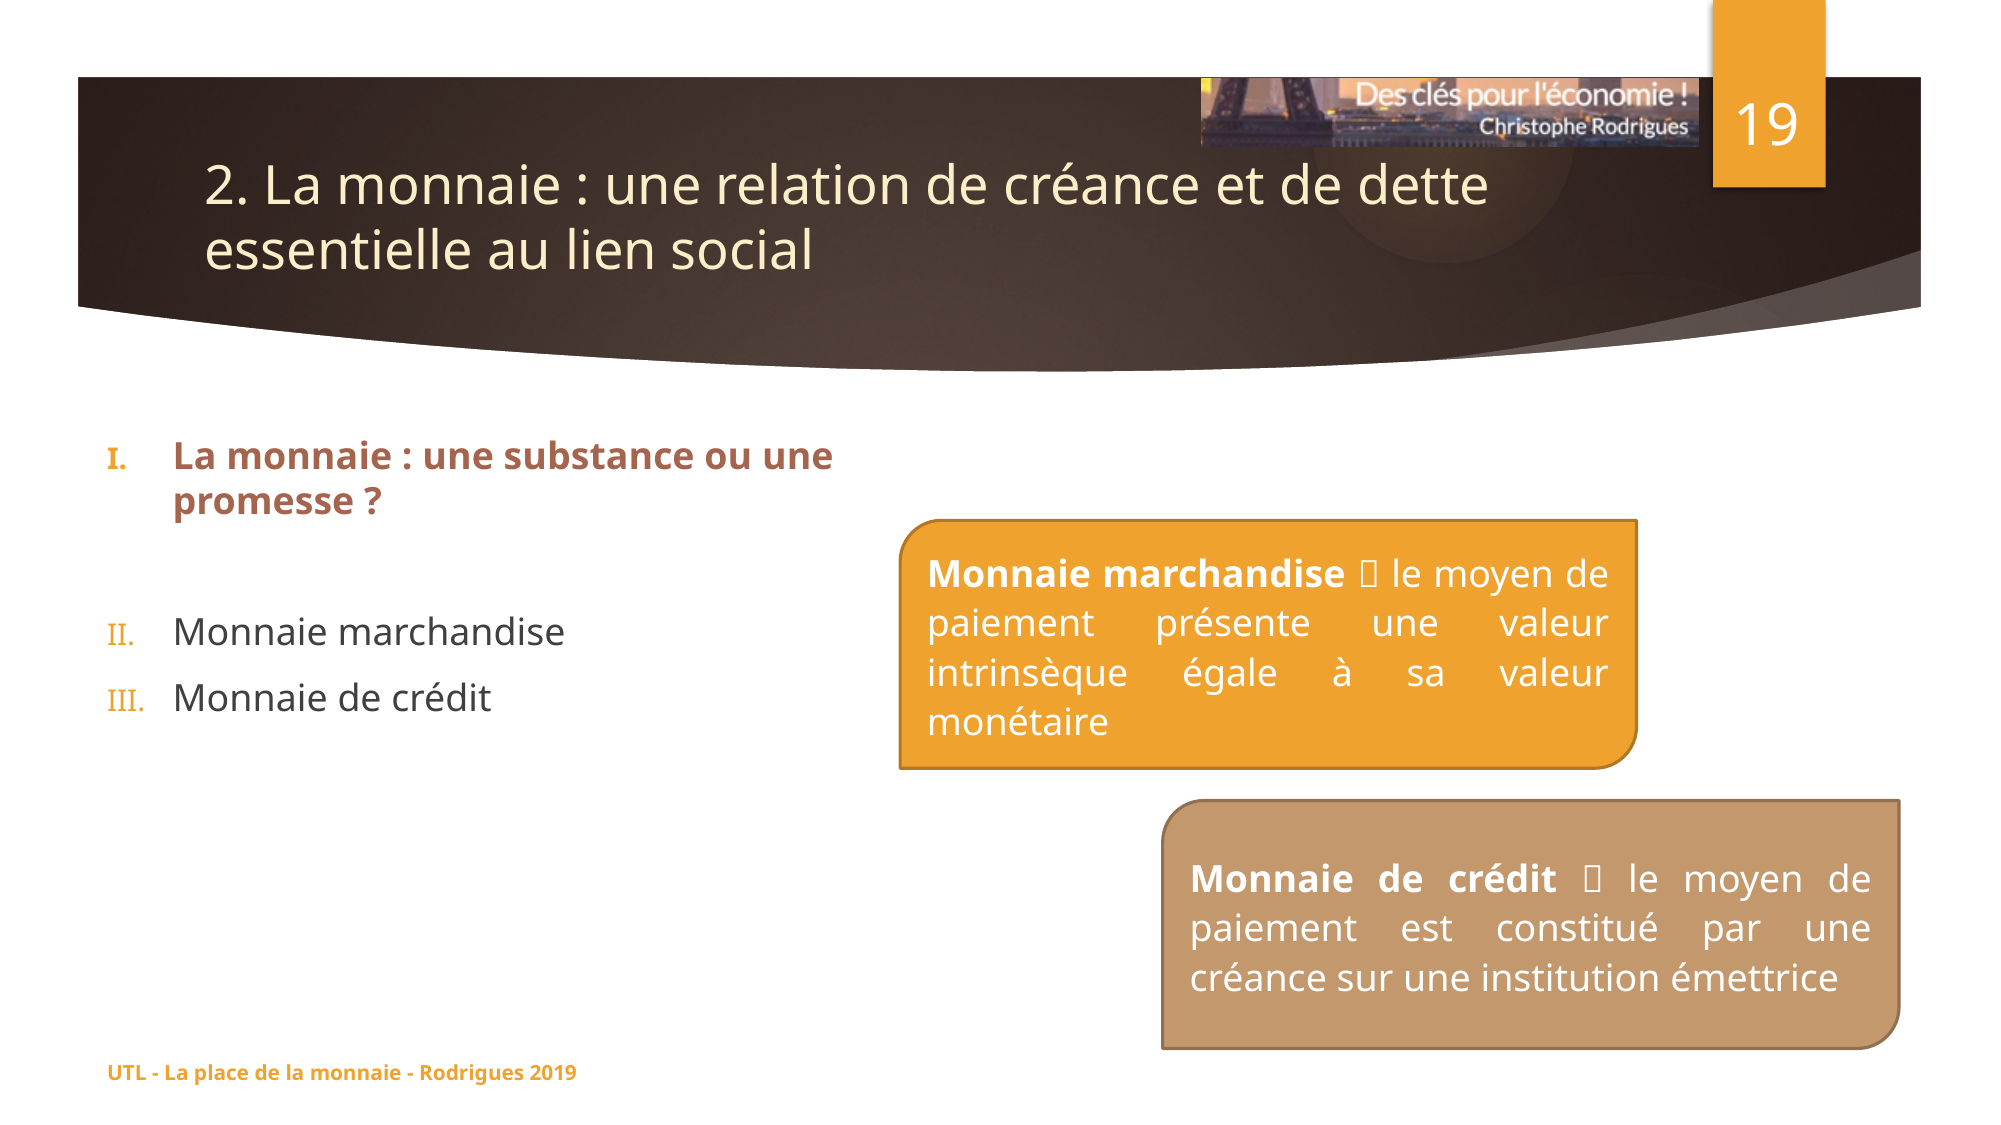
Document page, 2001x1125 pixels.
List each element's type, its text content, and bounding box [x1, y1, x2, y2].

text_box Monnaie de crédit  le moyen de paiement est constitué par une créance sur une institution émettrice [1161, 798, 1901, 1051]
slide_number 19 [1698, 48, 1836, 175]
list La monnaie : une substance ou une promesse ? Monnaie marchandise Monnaie de crédit [92, 424, 1062, 985]
title 2. La monnaie : une relation de créance et de dette essentielle au lien social [189, 155, 1627, 275]
text_box Monnaie marchandise  le moyen de paiement présente une valeur intrinsèque égale à sa valeur monétaire [898, 518, 1639, 770]
footer UTL - La place de la monnaie - Rodrigues 2019 [92, 1048, 726, 1099]
picture [1201, 78, 1698, 147]
